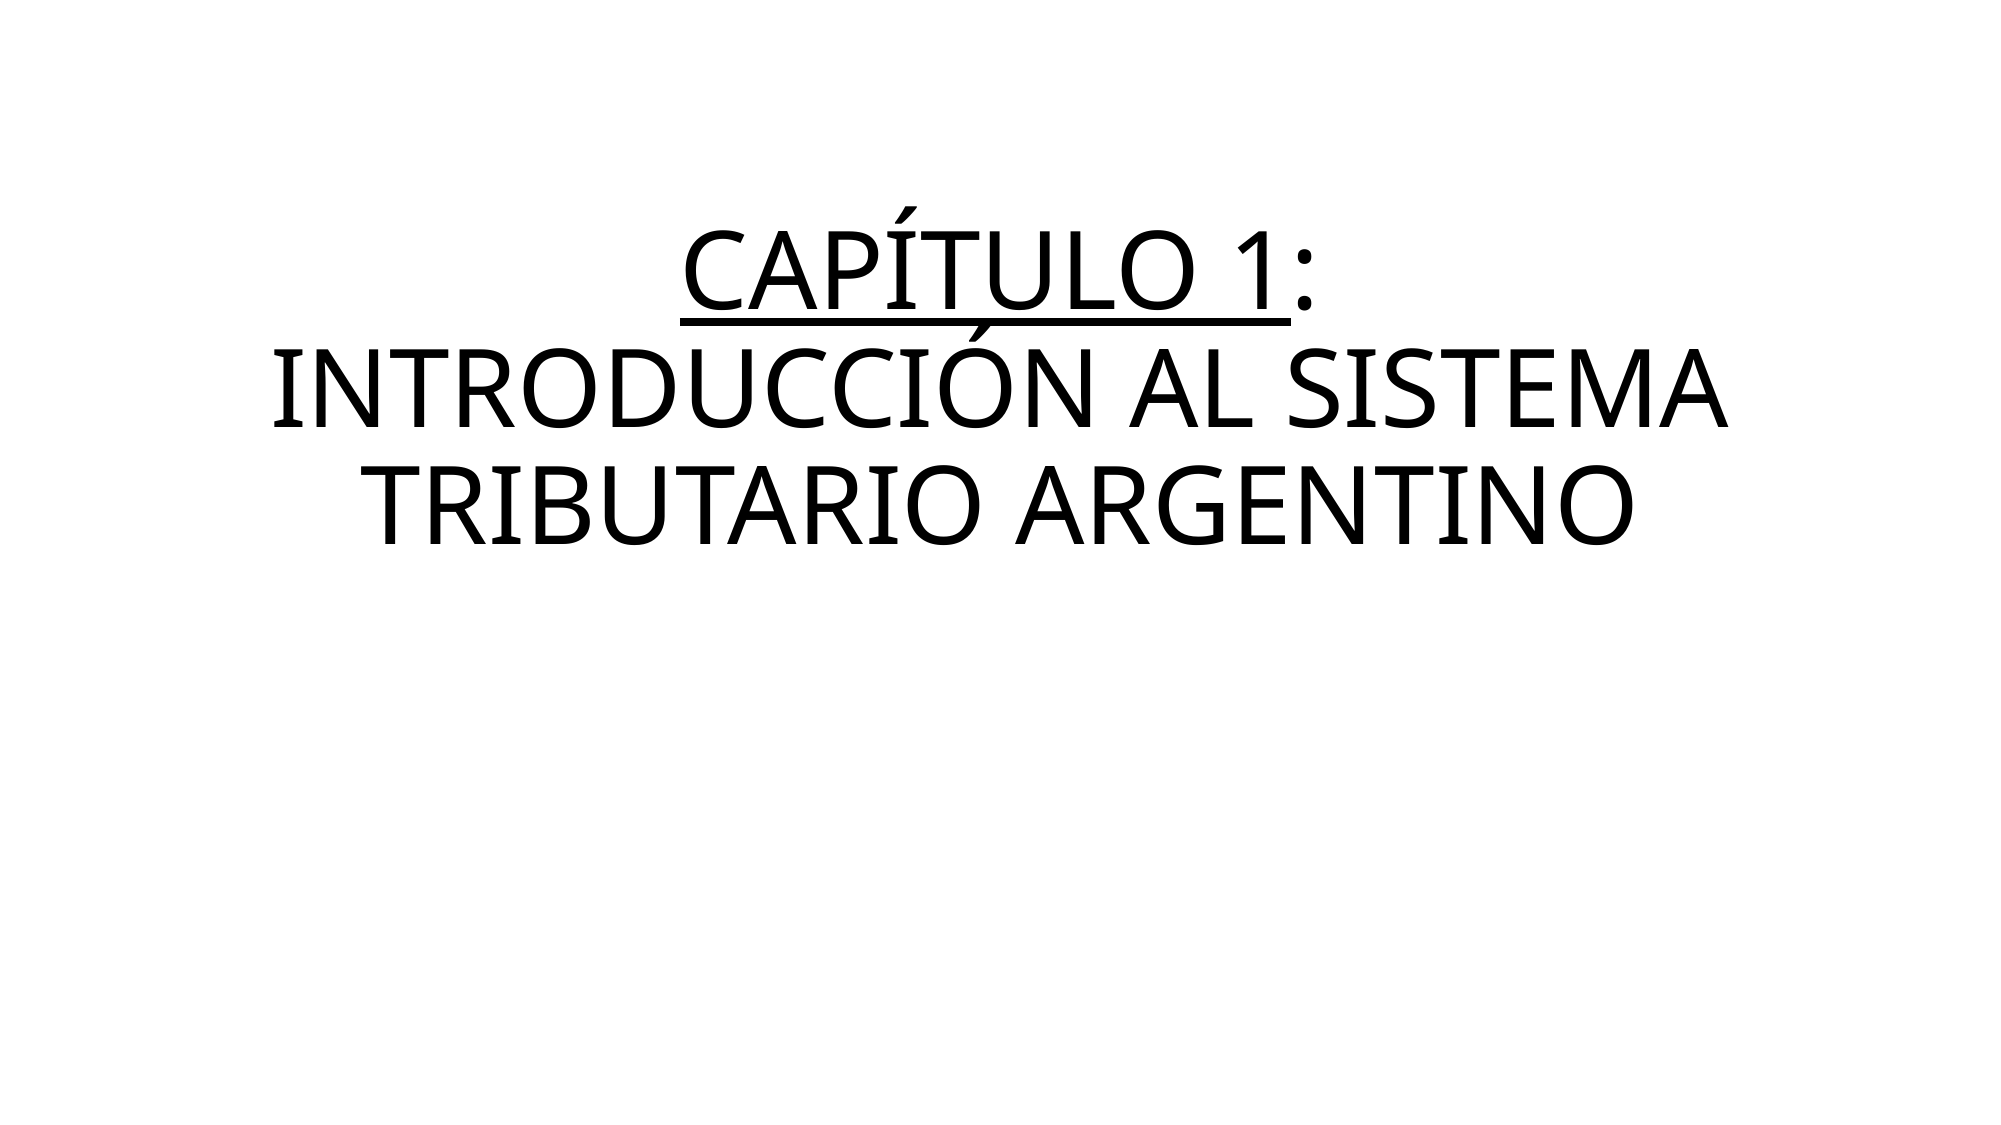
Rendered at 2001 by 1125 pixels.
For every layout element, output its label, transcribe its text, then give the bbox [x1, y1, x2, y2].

title CAPÍTULO 1: INTRODUCCIÓN AL SISTEMA TRIBUTARIO ARGENTINO [249, 184, 1750, 576]
